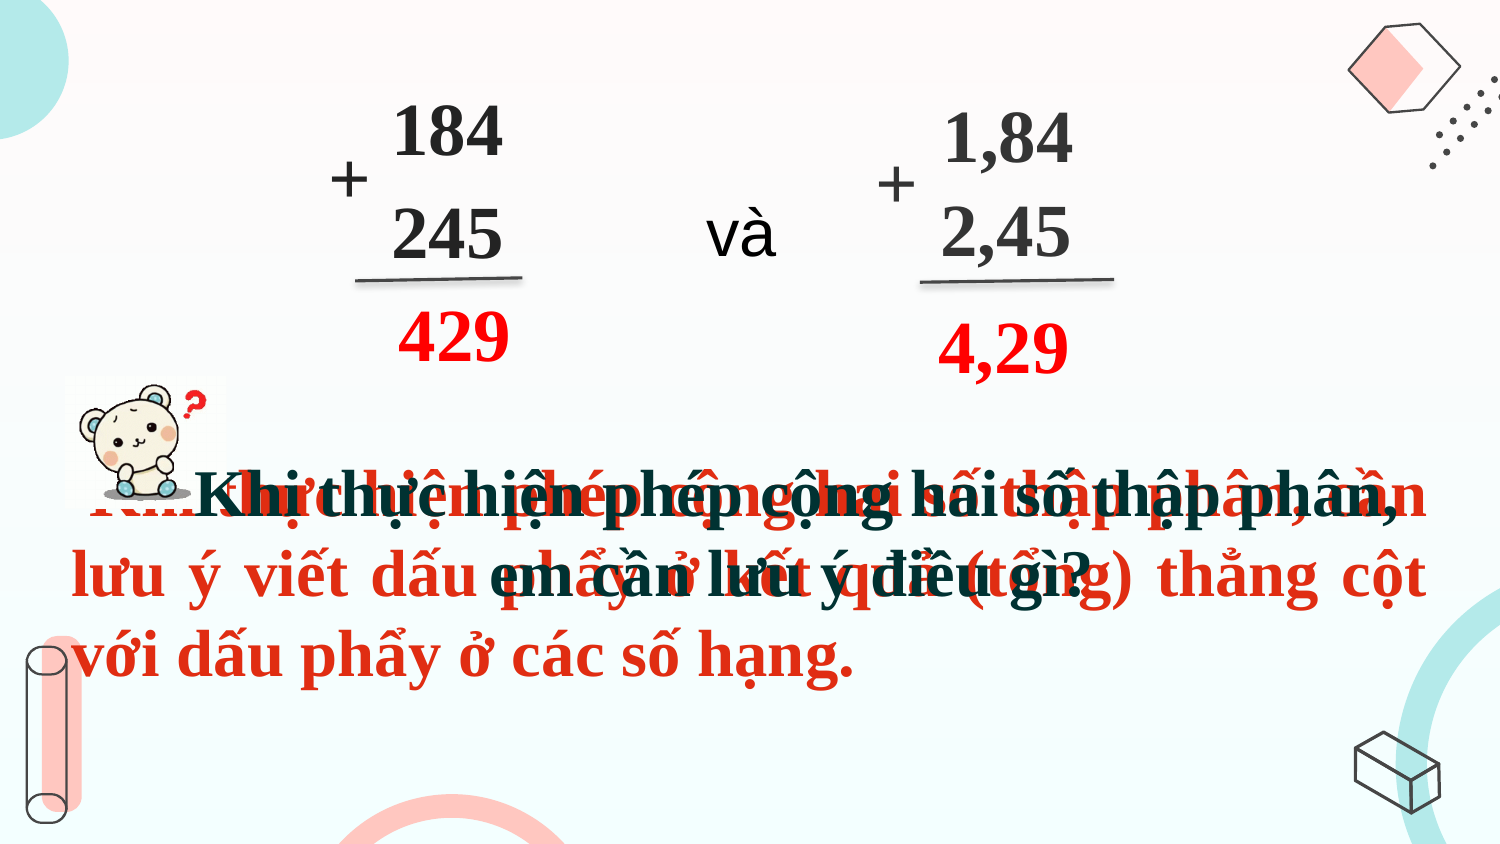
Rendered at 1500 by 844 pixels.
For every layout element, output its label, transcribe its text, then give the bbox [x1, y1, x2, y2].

text_box Khi thực hiện phép cộng hai số thập phân, em cần lưu ý điều gì? [168, 442, 1416, 618]
text_box 429 [376, 290, 726, 388]
picture [65, 376, 227, 509]
text_box 4,29 [915, 286, 1313, 400]
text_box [312, 72, 733, 283]
text_box và [737, 181, 792, 277]
text_box Khi thực hiện phép cộng hai số thập phân, cần lưu ý viết dấu phẩy ở kết quả (tổng) thẳng cột với dấu phẩy ở các số hạng. [48, 438, 1452, 701]
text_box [859, 79, 1284, 283]
